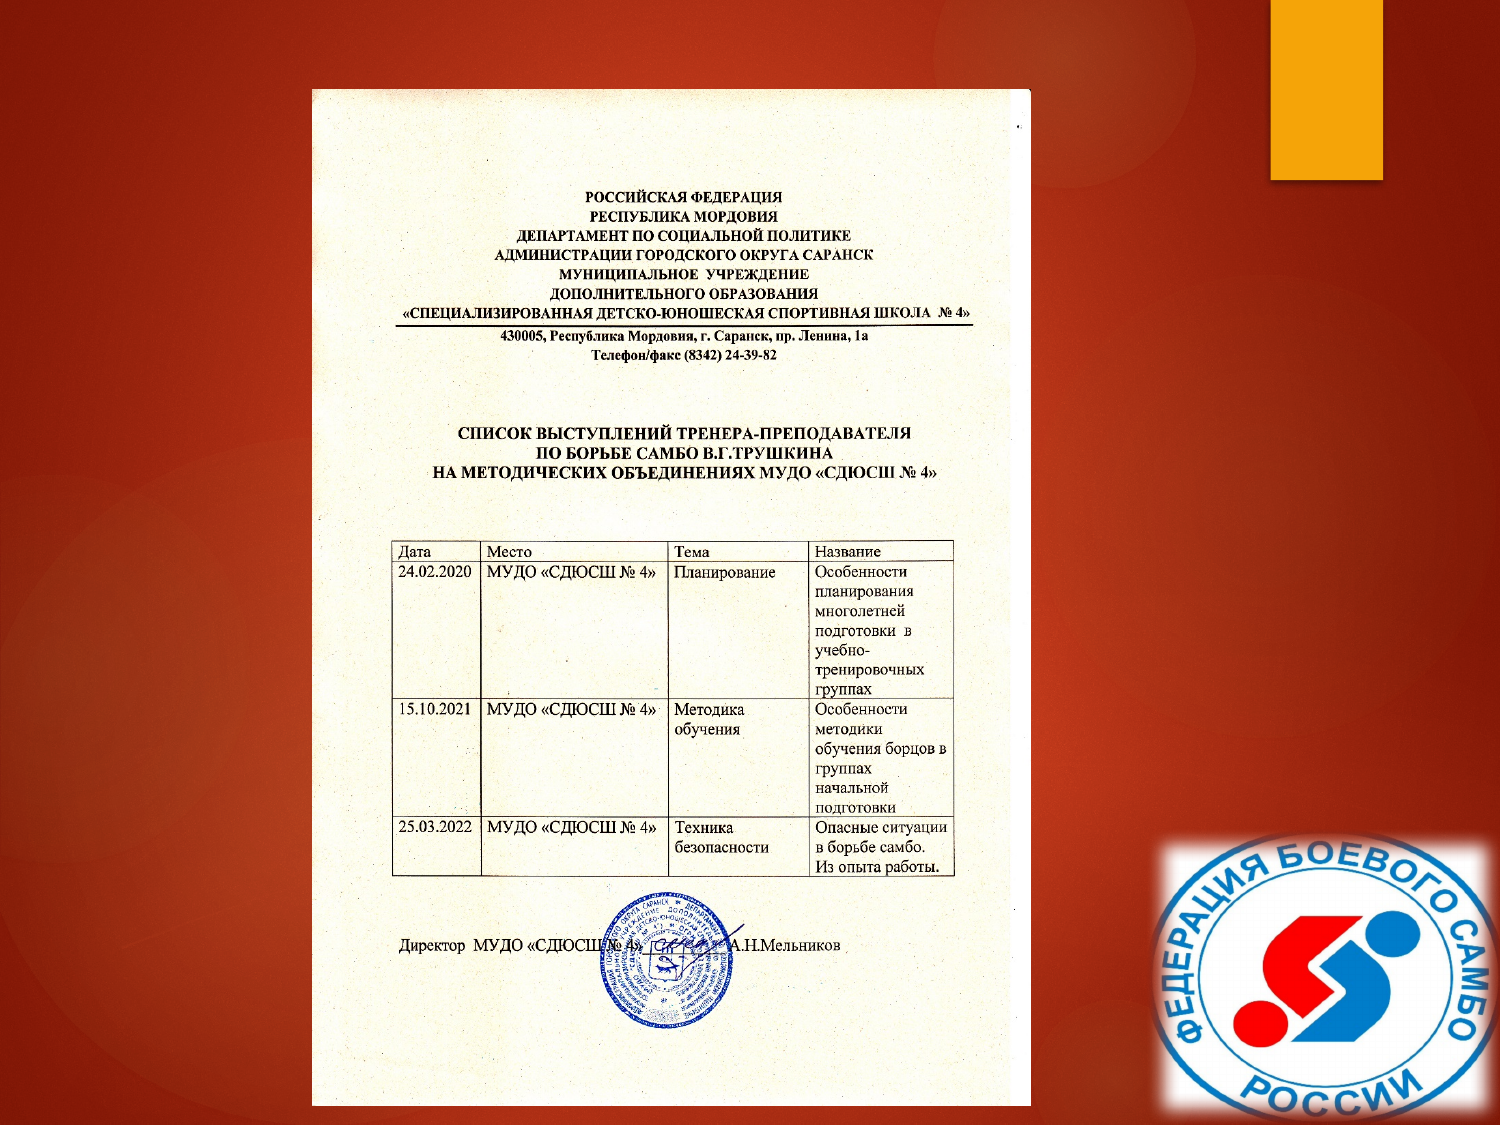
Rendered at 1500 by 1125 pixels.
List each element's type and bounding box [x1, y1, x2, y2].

picture [1145, 827, 1500, 1125]
picture [312, 89, 1031, 1106]
